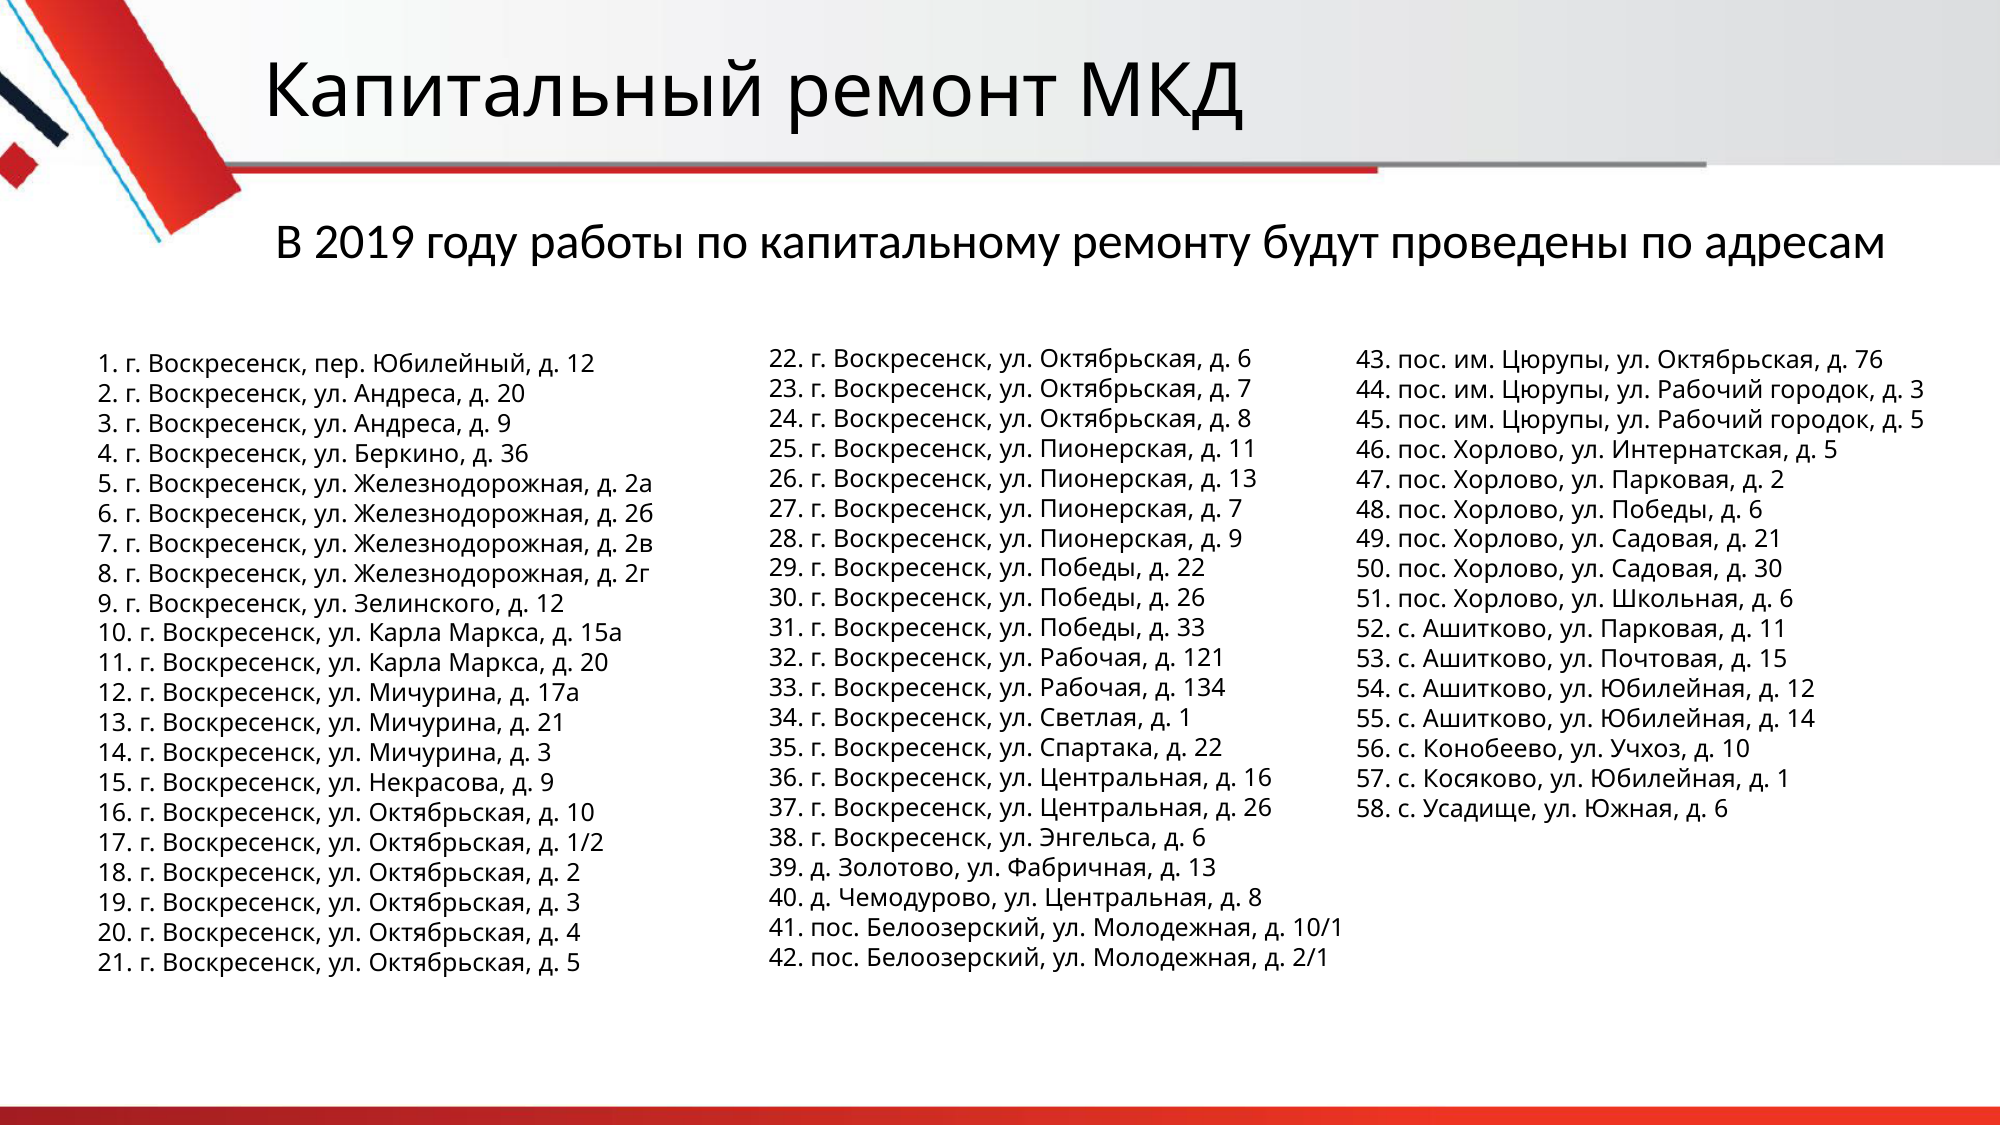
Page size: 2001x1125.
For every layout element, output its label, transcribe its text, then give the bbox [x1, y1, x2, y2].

text_box 1. г. Воскресенск, пер. Юбилейный, д. 12 2. г. Воскресенск, ул. Андреса, д. 20 3. г. Воскресенск, ул. Андреса, д. 9 4. г. Воскресенск, ул. Беркино, д. 36 5. г. Воскресенск, ул. Железнодорожная, д. 2а 6. г. Воскресенск, ул. Железнодорожная, д. 2б 7. г. Воскресенск, ул. Железнодорожная, д. 2в 8. г. Воскресенск, ул. Железнодорожная, д. 2г 9. г. Воскресенск, ул. Зелинского, д. 12 10. г. Воскресенск, ул. Карла Маркса, д. 15а 11. г. Воскресенск, ул. Карла Маркса, д. 20 12. г. Воскресенск, ул. Мичурина, д. 17а 13. г. Воскресенск, ул. Мичурина, д. 21 14. г. Воскресенск, ул. Мичурина, д. 3 15. г. Воскресенск, ул. Некрасова, д. 9 16. г. Воскресенск, ул. Октябрьская, д. 10 17. г. Воскресенск, ул. Октябрьская, д. 1/2 18. г. Воскресенск, ул. Октябрьская, д. 2 19. г. Воскресенск, ул. Октябрьская, д. 3 20. г. Воскресенск, ул. Октябрьская, д. 4 21. г. Воскресенск, ул. Октябрьская, д. 5 [82, 340, 730, 984]
text_box 22. г. Воскресенск, ул. Октябрьская, д. 6 23. г. Воскресенск, ул. Октябрьская, д. 7 24. г. Воскресенск, ул. Октябрьская, д. 8 25. г. Воскресенск, ул. Пионерская, д. 11 26. г. Воскресенск, ул. Пионерская, д. 13 27. г. Воскресенск, ул. Пионерская, д. 7 28. г. Воскресенск, ул. Пионерская, д. 9 29. г. Воскресенск, ул. Победы, д. 22 30. г. Воскресенск, ул. Победы, д. 26 31. г. Воскресенск, ул. Победы, д. 33 32. г. Воскресенск, ул. Рабочая, д. 121 33. г. Воскресенск, ул. Рабочая, д. 134 34. г. Воскресенск, ул. Светлая, д. 1 35. г. Воскресенск, ул. Спартака, д. 22 36. г. Воскресенск, ул. Центральная, д. 16 37. г. Воскресенск, ул. Центральная, д. 26 38. г. Воскресенск, ул. Энгельса, д. 6 39. д. Золотово, ул. Фабричная, д. 13 40. д. Чемодурово, ул. Центральная, д. 8 41. пос. Белоозерский, ул. Молодежная, д. 10/1 42. пос. Белоозерский, ул. Молодежная, д. 2/1 [754, 335, 1401, 979]
picture [0, 1104, 2000, 1125]
text_box 43. пос. им. Цюрупы, ул. Октябрьская, д. 76 44. пос. им. Цюрупы, ул. Рабочий городок, д. 3 45. пос. им. Цюрупы, ул. Рабочий городок, д. 5 46. пос. Хорлово, ул. Интернатская, д. 5 47. пос. Хорлово, ул. Парковая, д. 2 48. пос. Хорлово, ул. Победы, д. 6 49. пос. Хорлово, ул. Садовая, д. 21 50. пос. Хорлово, ул. Садовая, д. 30 51. пос. Хорлово, ул. Школьная, д. 6 52. с. Ашитково, ул. Парковая, д. 11 53. с. Ашитково, ул. Почтовая, д. 15 54. с. Ашитково, ул. Юбилейная, д. 12 55. с. Ашитково, ул. Юбилейная, д. 14 56. с. Конобеево, ул. Учхоз, д. 10 57. с. Косяково, ул. Юбилейная, д. 1 58. с. Усадище, ул. Южная, д. 6 [1341, 335, 2000, 830]
picture [0, 0, 2000, 248]
text_box В 2019 году работы по капитальному ремонту будут проведены по адресам [260, 248, 1902, 277]
